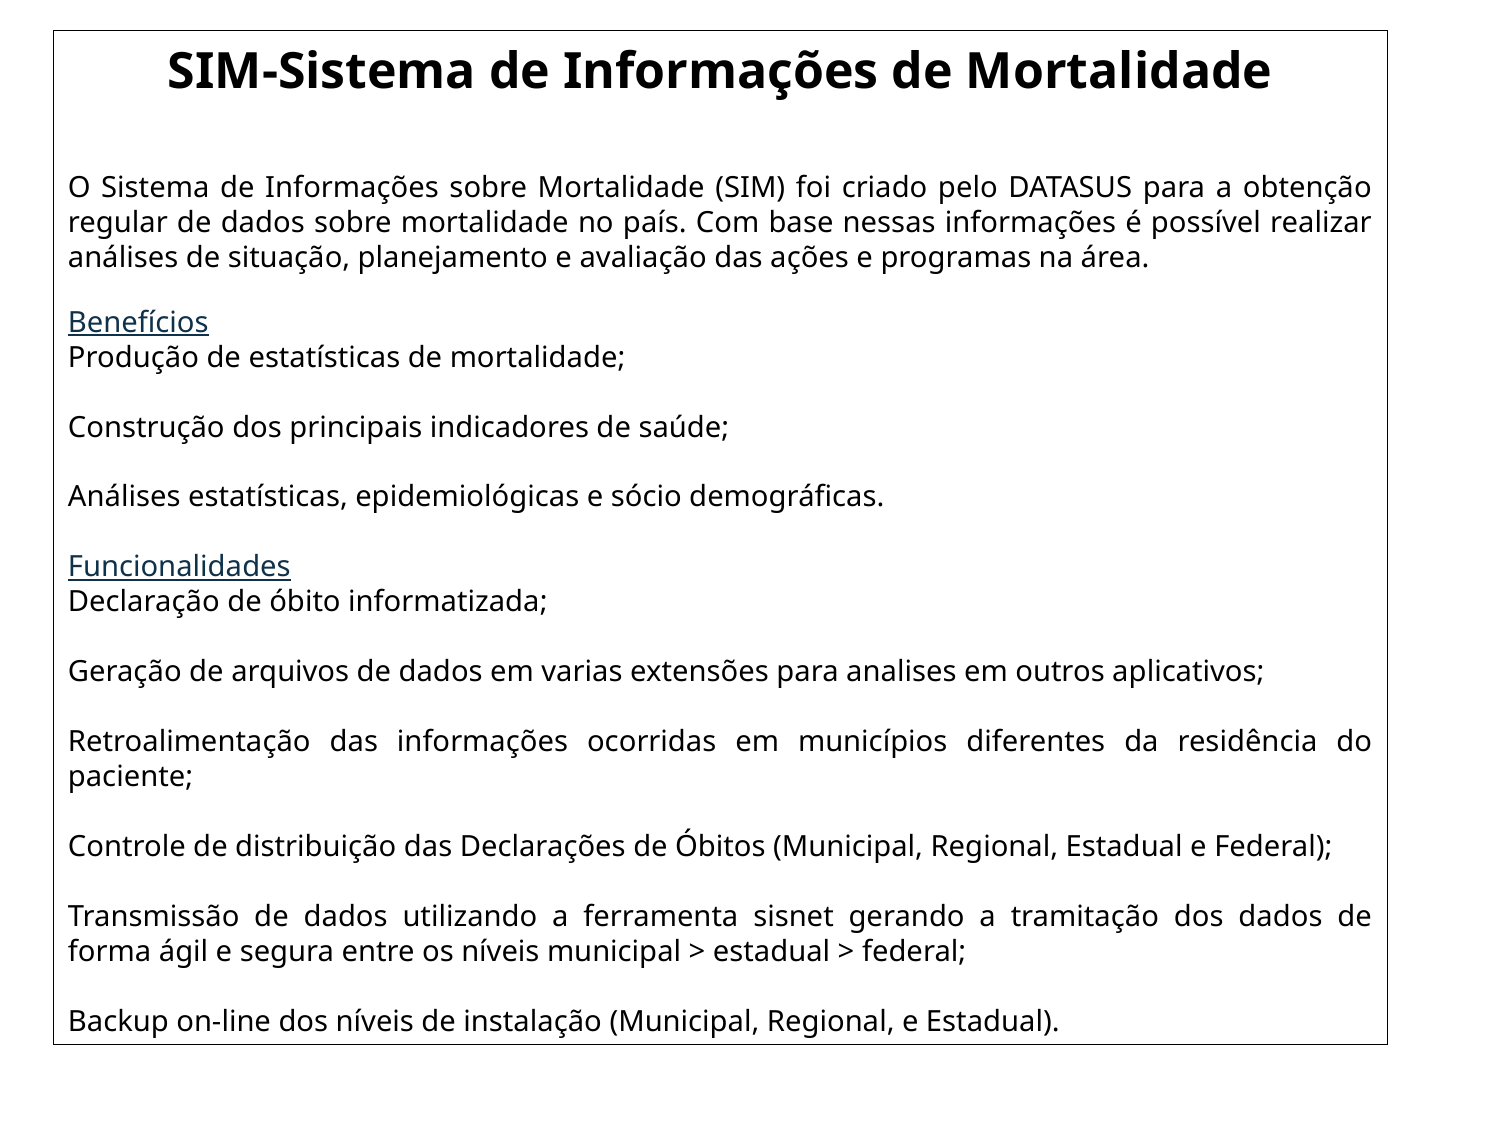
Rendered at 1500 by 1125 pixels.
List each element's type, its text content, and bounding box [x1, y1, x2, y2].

text_box SIM-Sistema de Informações de Mortalidade O Sistema de Informações sobre Mortalidade (SIM) foi criado pelo DATASUS para a obtenção regular de dados sobre mortalidade no país. Com base nessas informações é possível realizar análises de situação, planejamento e avaliação das ações e programas na área. Benefícios Produção de estatísticas de mortalidade; Construção dos principais indicadores de saúde; Análises estatísticas, epidemiológicas e sócio demográficas. Funcionalidades Declaração de óbito informatizada; Geração de arquivos de dados em varias extensões para analises em outros aplicativos; Retroalimentação das informações ocorridas em municípios diferentes da residência do paciente; Controle de distribuição das Declarações de Óbitos (Municipal, Regional, Estadual e Federal); Transmissão de dados utilizando a ferramenta sisnet gerando a tramitação dos dados de forma ágil e segura entre os níveis municipal > estadual > federal; Backup on-line dos níveis de instalação (Municipal, Regional, e Estadual). [53, 30, 1388, 1045]
